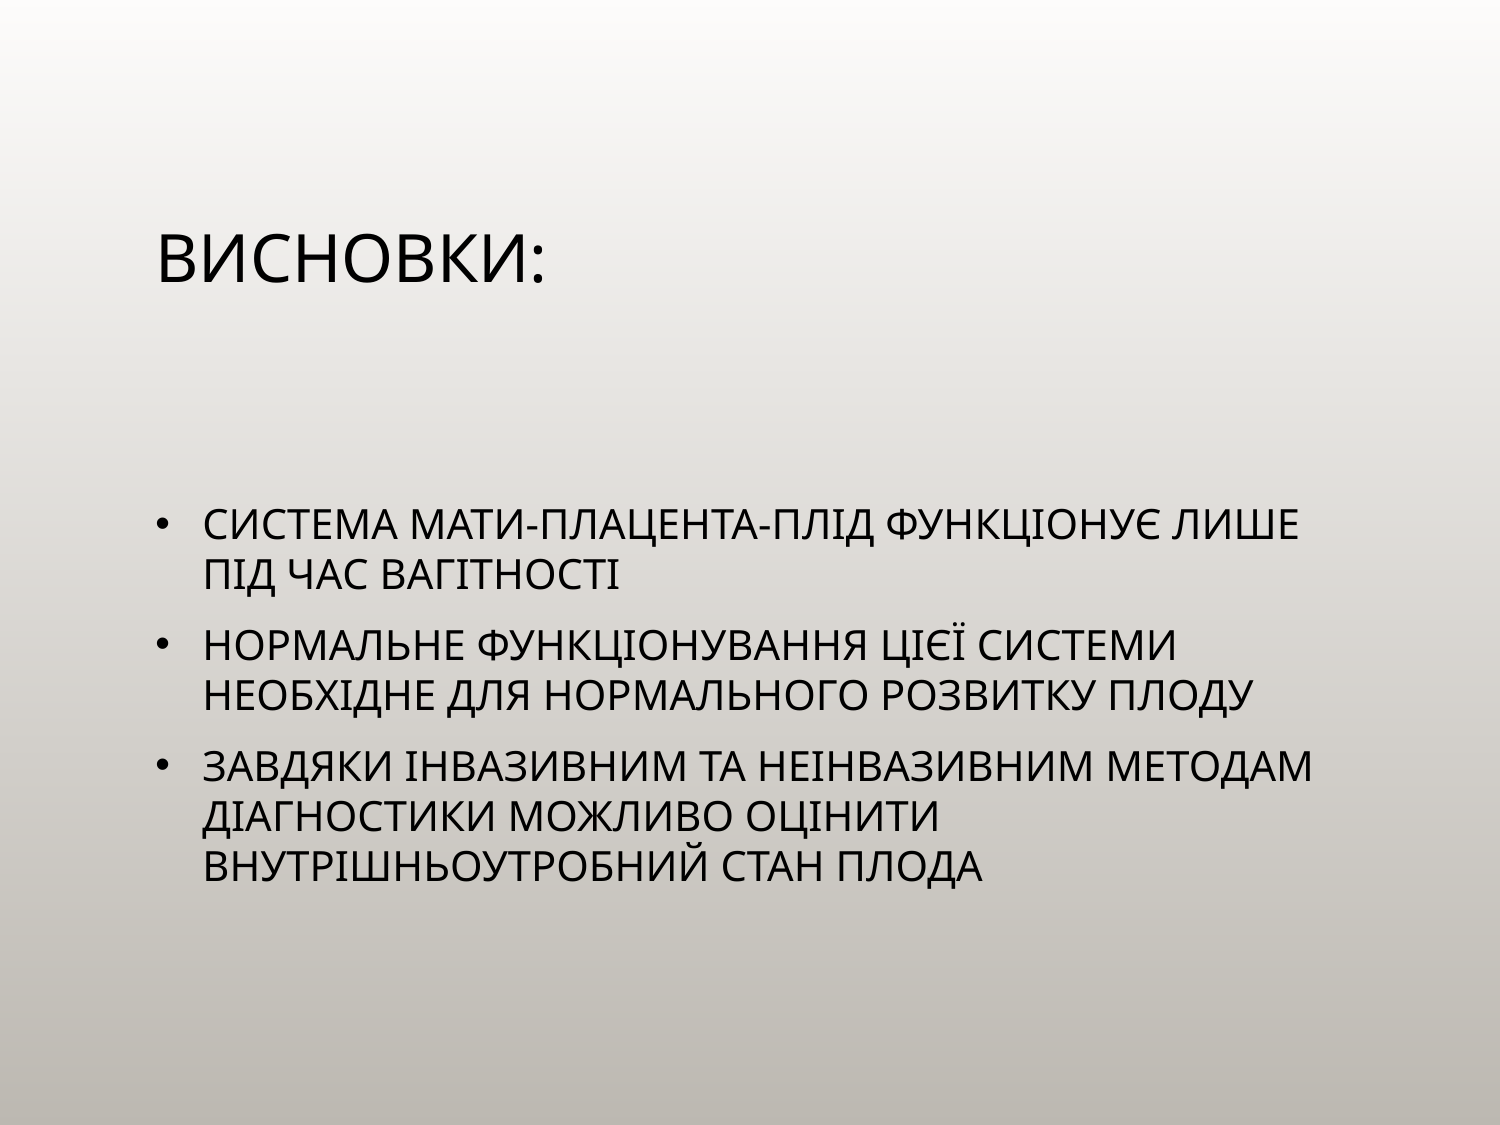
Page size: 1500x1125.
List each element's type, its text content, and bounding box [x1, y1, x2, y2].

title Висновки: [140, 99, 1360, 413]
list Система мати-плацента-плід функціонує лише під час вагітності Нормальне функціонування цієї системи необхідне для нормального розвитку плоду Завдяки інвазивним та неінвазивним методам діагностики можливо оцінити внутрішньоутробний стан плода [140, 437, 1360, 950]
